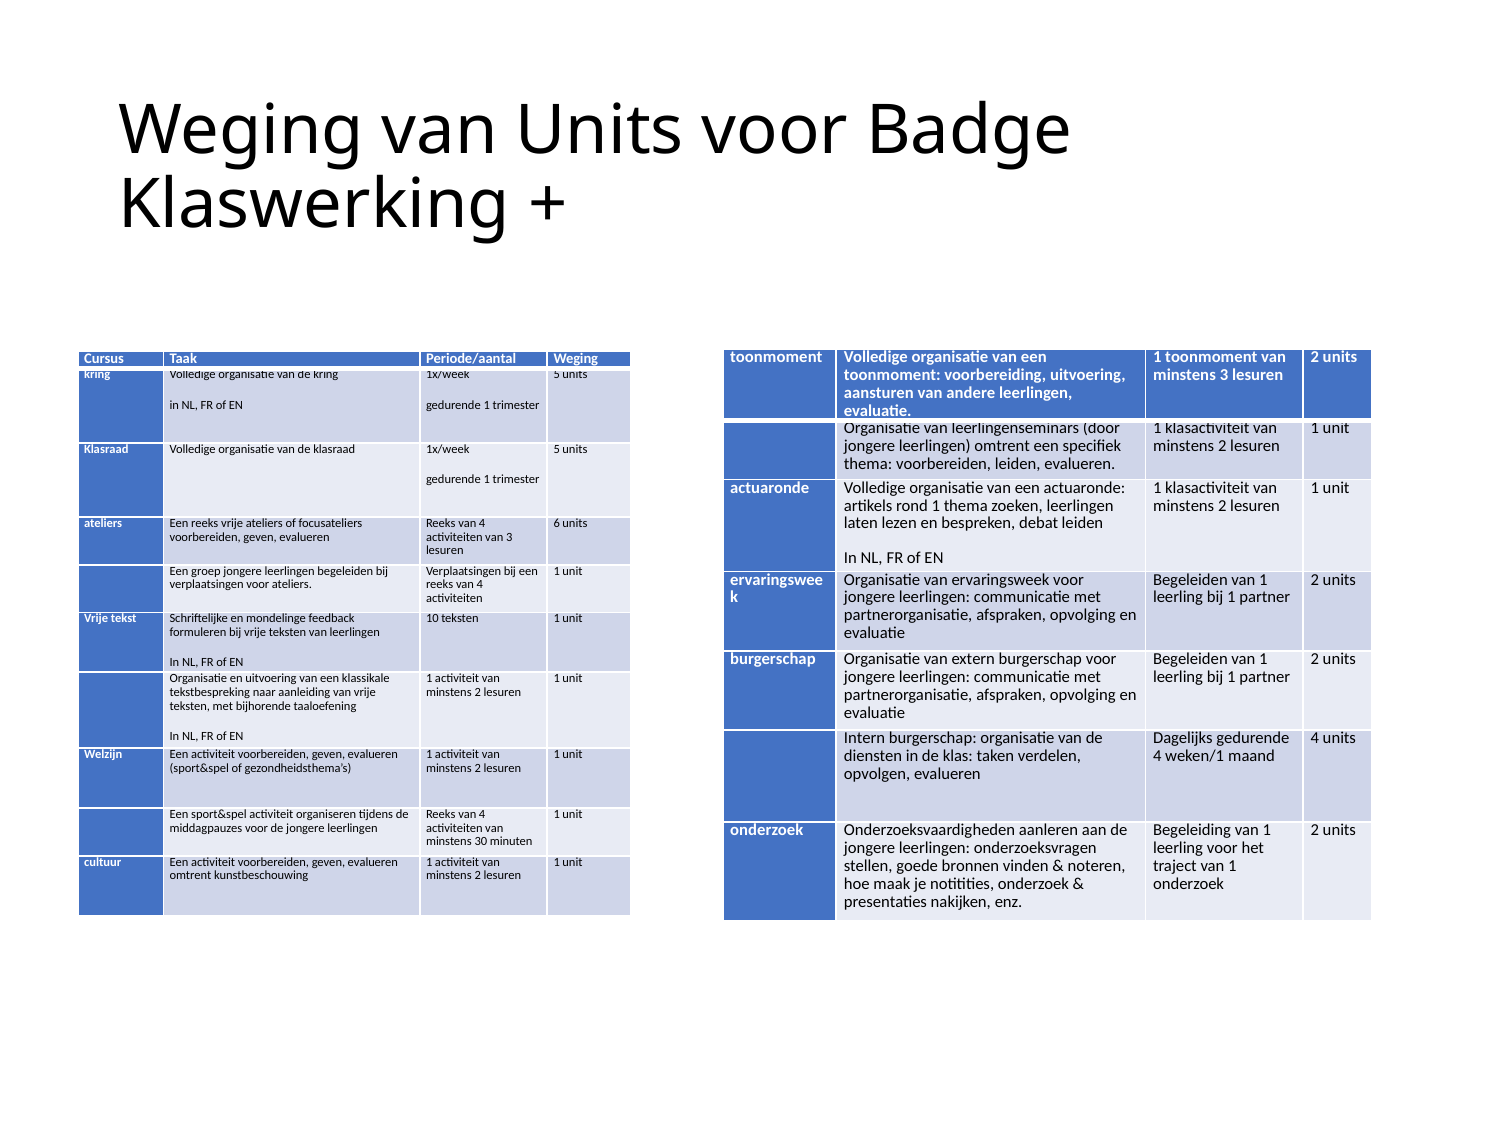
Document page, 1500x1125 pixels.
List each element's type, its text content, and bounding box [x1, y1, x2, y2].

table_cell 1x/week gedurende 1 trimester [421, 444, 546, 516]
table_cell 2 units [1304, 652, 1371, 729]
table_cell Volledige organisatie van de kring in NL, FR of EN [164, 371, 419, 442]
title Weging van Units voor Badge Klaswerking + [103, 59, 1397, 278]
table_cell Een reeks vrije ateliers of focusateliers voorbereiden, geven, evalueren [164, 518, 419, 564]
table_cell [724, 731, 835, 821]
table_cell 5 units [548, 444, 630, 516]
table_cell Dagelijks gedurende 4 weken/1 maand [1146, 731, 1302, 821]
table_header toonmoment [724, 350, 835, 418]
table_cell 1 klasactiviteit van minstens 2 lesuren [1146, 423, 1302, 479]
table_cell 1 activiteit van minstens 2 lesuren [421, 673, 546, 747]
table_cell 6 units [548, 518, 630, 564]
table_cell 1 unit [548, 566, 630, 612]
table_cell 1 unit [548, 857, 630, 915]
table_header Cursus [79, 352, 163, 366]
table_cell Reeks van 4 activiteiten van minstens 30 minuten [421, 809, 546, 855]
table_cell 1x/week gedurende 1 trimester [421, 371, 546, 442]
table_cell 5 units [548, 371, 630, 442]
table_cell 2 units [1304, 572, 1371, 650]
table_cell ervaringsweek [724, 572, 835, 650]
table_cell [79, 673, 163, 747]
table_cell Welzijn [79, 749, 163, 807]
table_cell Begeleiden van 1 leerling bij 1 partner [1146, 572, 1302, 650]
table_cell [724, 423, 835, 479]
table_cell Organisatie en uitvoering van een klassikale tekstbespreking naar aanleiding van vrije teksten, met bijhorende taaloefening In NL, FR of EN [164, 673, 419, 747]
table_cell Een activiteit voorbereiden, geven, evalueren omtrent kunstbeschouwing [164, 857, 419, 915]
table_cell Onderzoeksvaardigheden aanleren aan de jongere leerlingen: onderzoeksvragen stellen, goede bronnen vinden & noteren, hoe maak je notitities, onderzoek & presentaties nakijken, enz. [837, 823, 1145, 920]
table_cell Schriftelijke en mondelinge feedback formuleren bij vrije teksten van leerlingen In NL, FR of EN [164, 613, 419, 671]
table_cell Begeleiding van 1 leerling voor het traject van 1 onderzoek [1146, 823, 1302, 920]
table_cell Een sport&spel activiteit organiseren tijdens de middagpauzes voor de jongere leerlingen [164, 809, 419, 855]
table_cell 1 activiteit van minstens 2 lesuren [421, 749, 546, 807]
table_cell ateliers [79, 518, 163, 564]
table_header Taak [164, 352, 419, 366]
table_cell 1 unit [1304, 480, 1371, 571]
table_header 1 toonmoment van minstens 3 lesuren [1146, 350, 1302, 418]
table_cell Organisatie van ervaringsweek voor jongere leerlingen: communicatie met partnerorganisatie, afspraken, opvolging en evaluatie [837, 572, 1145, 650]
table_cell burgerschap [724, 652, 835, 729]
table_cell Vrije tekst [79, 613, 163, 671]
table_cell 4 units [1304, 731, 1371, 821]
table_cell [79, 566, 163, 612]
table_cell Volledige organisatie van een actuaronde: artikels rond 1 thema zoeken, leerlingen laten lezen en bespreken, debat leiden In NL, FR of EN [837, 480, 1145, 571]
table_cell 1 klasactiviteit van minstens 2 lesuren [1146, 480, 1302, 571]
table_cell 10 teksten [421, 613, 546, 671]
table_header Volledige organisatie van een toonmoment: voorbereiding, uitvoering, aansturen van andere leerlingen, evaluatie. [837, 350, 1145, 418]
table_header Weging [548, 352, 630, 366]
table_cell 1 unit [548, 613, 630, 671]
table_cell actuaronde [724, 480, 835, 571]
table_cell Een activiteit voorbereiden, geven, evalueren (sport&spel of gezondheidsthema’s) [164, 749, 419, 807]
table_cell Organisatie van leerlingenseminars (door jongere leerlingen) omtrent een specifiek thema: voorbereiden, leiden, evalueren. [837, 423, 1145, 479]
table_cell Reeks van 4 activiteiten van 3 lesuren [421, 518, 546, 564]
table_cell [79, 809, 163, 855]
table_cell 1 activiteit van minstens 2 lesuren [421, 857, 546, 915]
table_cell Verplaatsingen bij een reeks van 4 activiteiten [421, 566, 546, 612]
table_cell 1 unit [548, 809, 630, 855]
table_cell 1 unit [548, 673, 630, 747]
table_cell 1 unit [548, 749, 630, 807]
table_header 2 units [1304, 350, 1371, 418]
table_cell onderzoek [724, 823, 835, 920]
table_cell Intern burgerschap: organisatie van de diensten in de klas: taken verdelen, opvolgen, evalueren [837, 731, 1145, 821]
table_cell cultuur [79, 857, 163, 915]
table_cell Organisatie van extern burgerschap voor jongere leerlingen: communicatie met partnerorganisatie, afspraken, opvolging en evaluatie [837, 652, 1145, 729]
table_cell kring [79, 371, 163, 442]
table_cell 1 unit [1304, 423, 1371, 479]
table_cell Een groep jongere leerlingen begeleiden bij verplaatsingen voor ateliers. [164, 566, 419, 612]
table_header Periode/aantal [421, 352, 546, 366]
table_cell 2 units [1304, 823, 1371, 920]
table_cell Begeleiden van 1 leerling bij 1 partner [1146, 652, 1302, 729]
table_cell Volledige organisatie van de klasraad [164, 444, 419, 516]
table_cell Klasraad [79, 444, 163, 516]
